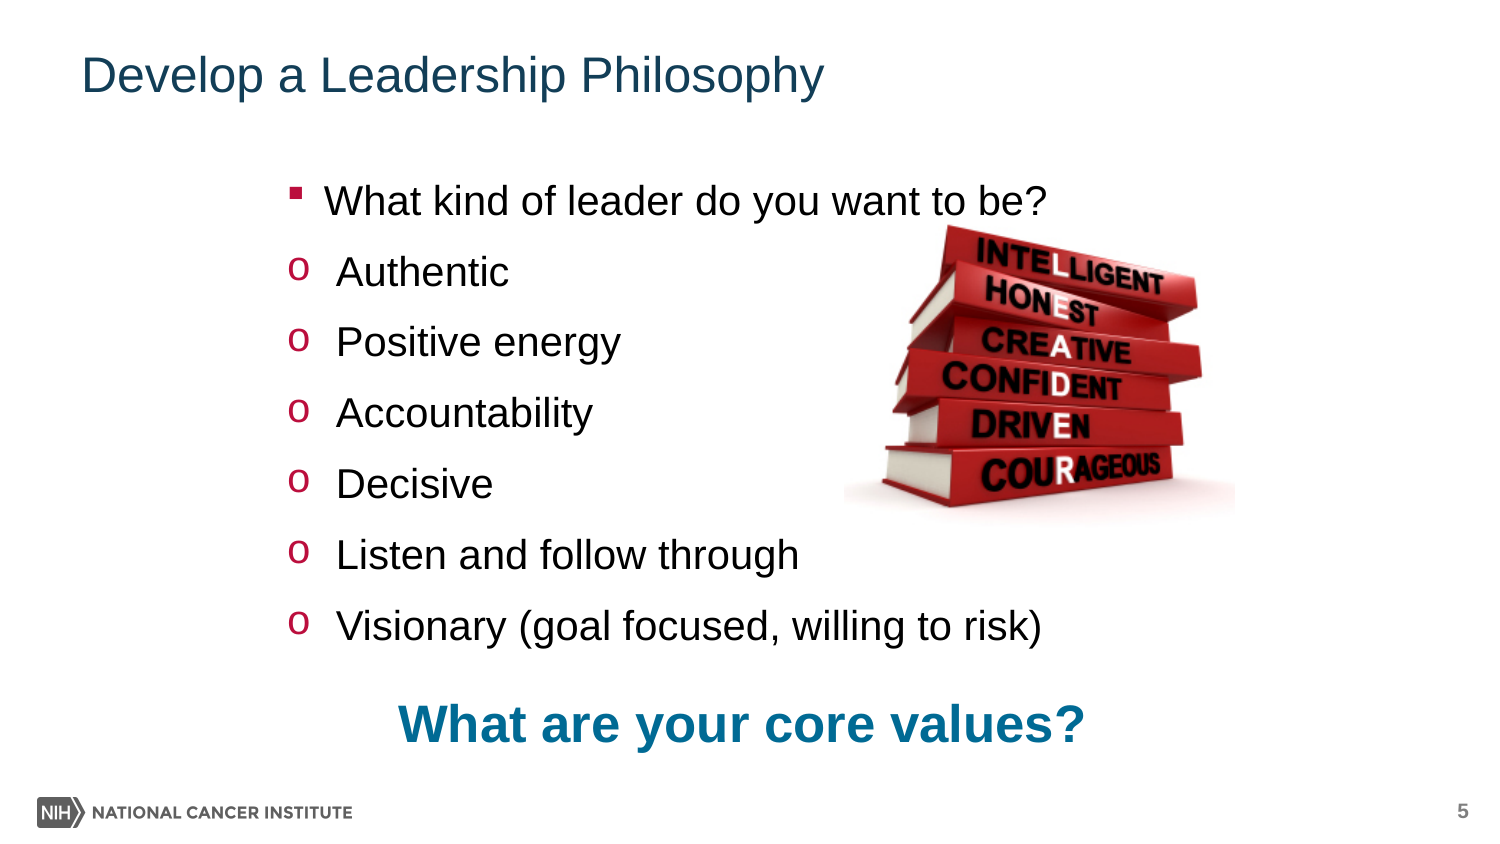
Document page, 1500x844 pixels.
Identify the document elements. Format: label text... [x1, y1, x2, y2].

title Develop a Leadership Philosophy [81, 51, 1421, 104]
picture [37, 797, 352, 828]
text_box What kind of leader do you want to be? Authentic Positive energy Accountability Decisive Listen and follow through Visionary (goal focused, willing to risk) [271, 166, 1183, 581]
picture [844, 191, 1235, 555]
text_box What are your core values? [341, 682, 1159, 761]
